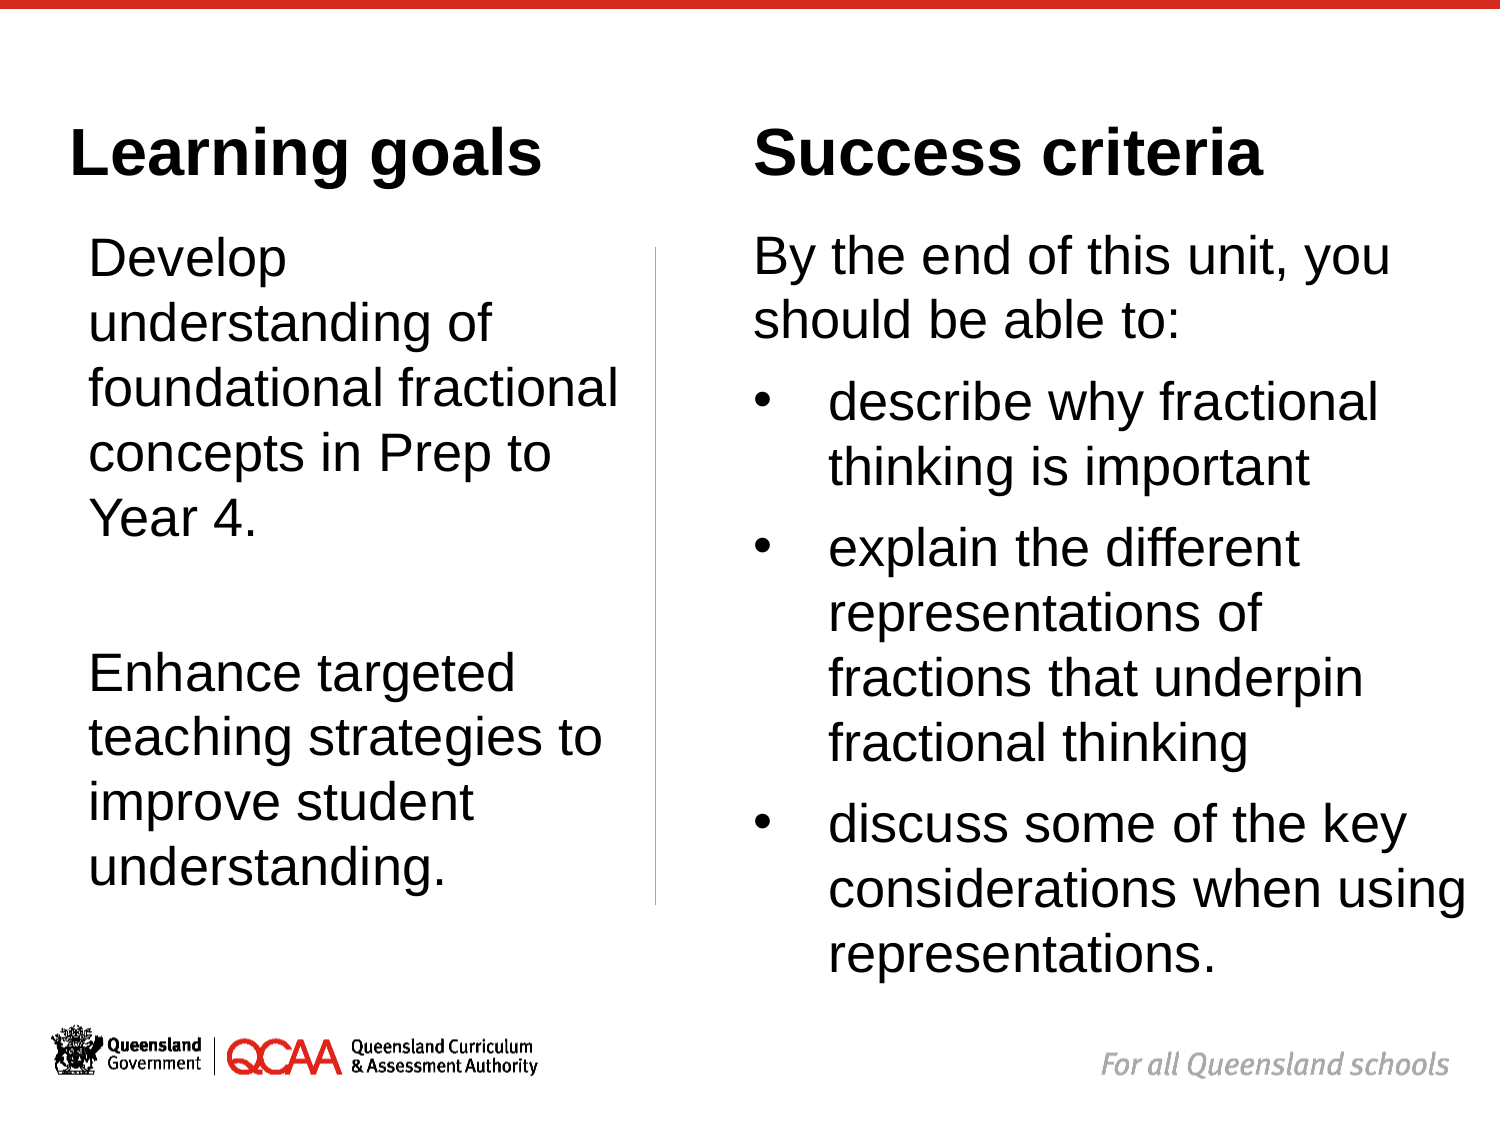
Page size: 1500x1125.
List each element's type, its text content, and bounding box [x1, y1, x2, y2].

list Success criteria [753, 83, 1438, 189]
picture [0, 984, 1500, 1118]
list Learning goals [41, 83, 573, 189]
list By the end of this unit, you should be able to: describe why fractional thinking is important explain the different representations of fractions that underpin fractional thinking discuss some of the key considerations when using representations. [753, 219, 1471, 1005]
list Develop understanding of foundational fractional concepts in Prep to Year 4. Enhance targeted teaching strategies to improve student understanding. [88, 221, 621, 854]
